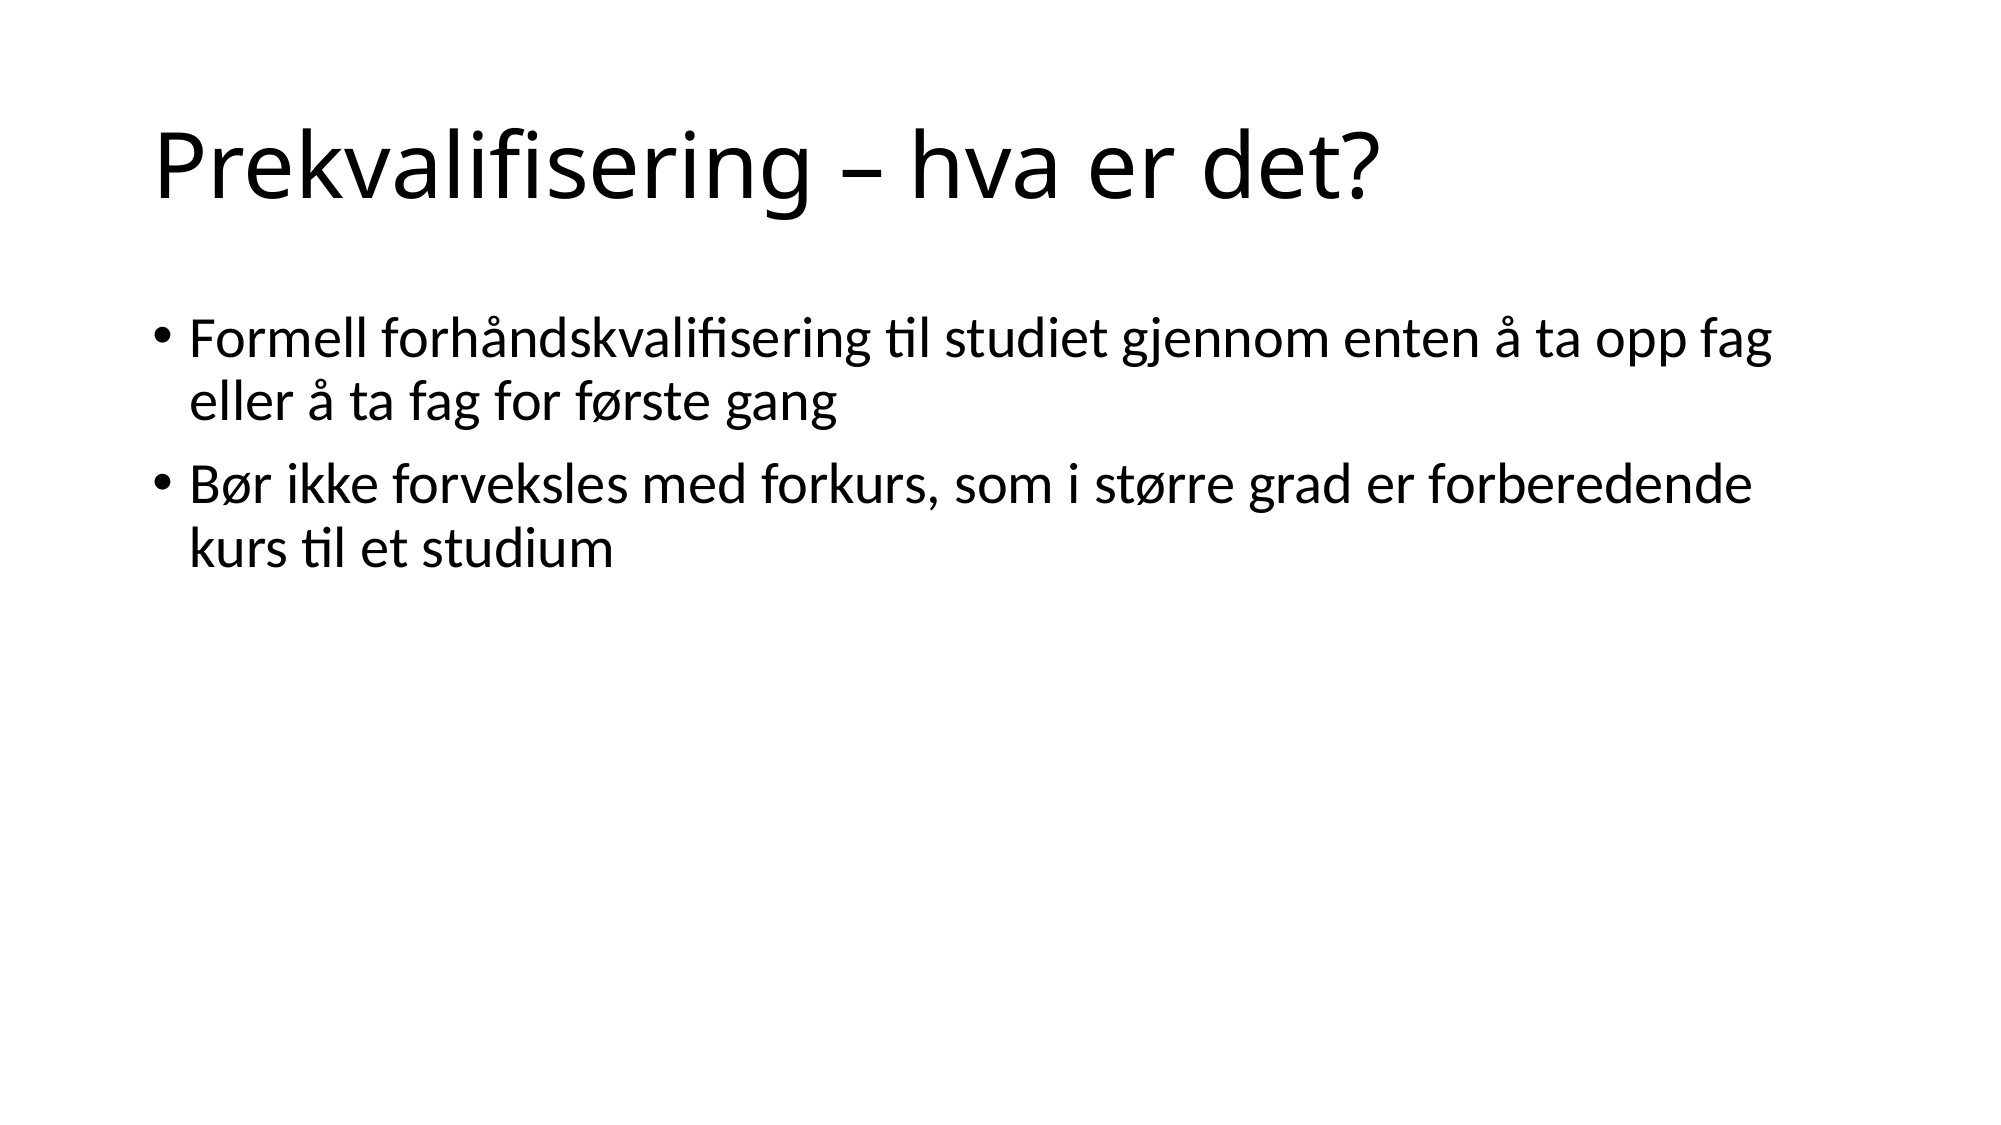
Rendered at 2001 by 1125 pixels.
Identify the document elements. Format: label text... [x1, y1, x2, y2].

list Formell forhåndskvalifisering til studiet gjennom enten å ta opp fag eller å ta fag for første gang Bør ikke forveksles med forkurs, som i større grad er forberedende kurs til et studium [137, 299, 1863, 1014]
title Prekvalifisering – hva er det? [137, 59, 1863, 278]
